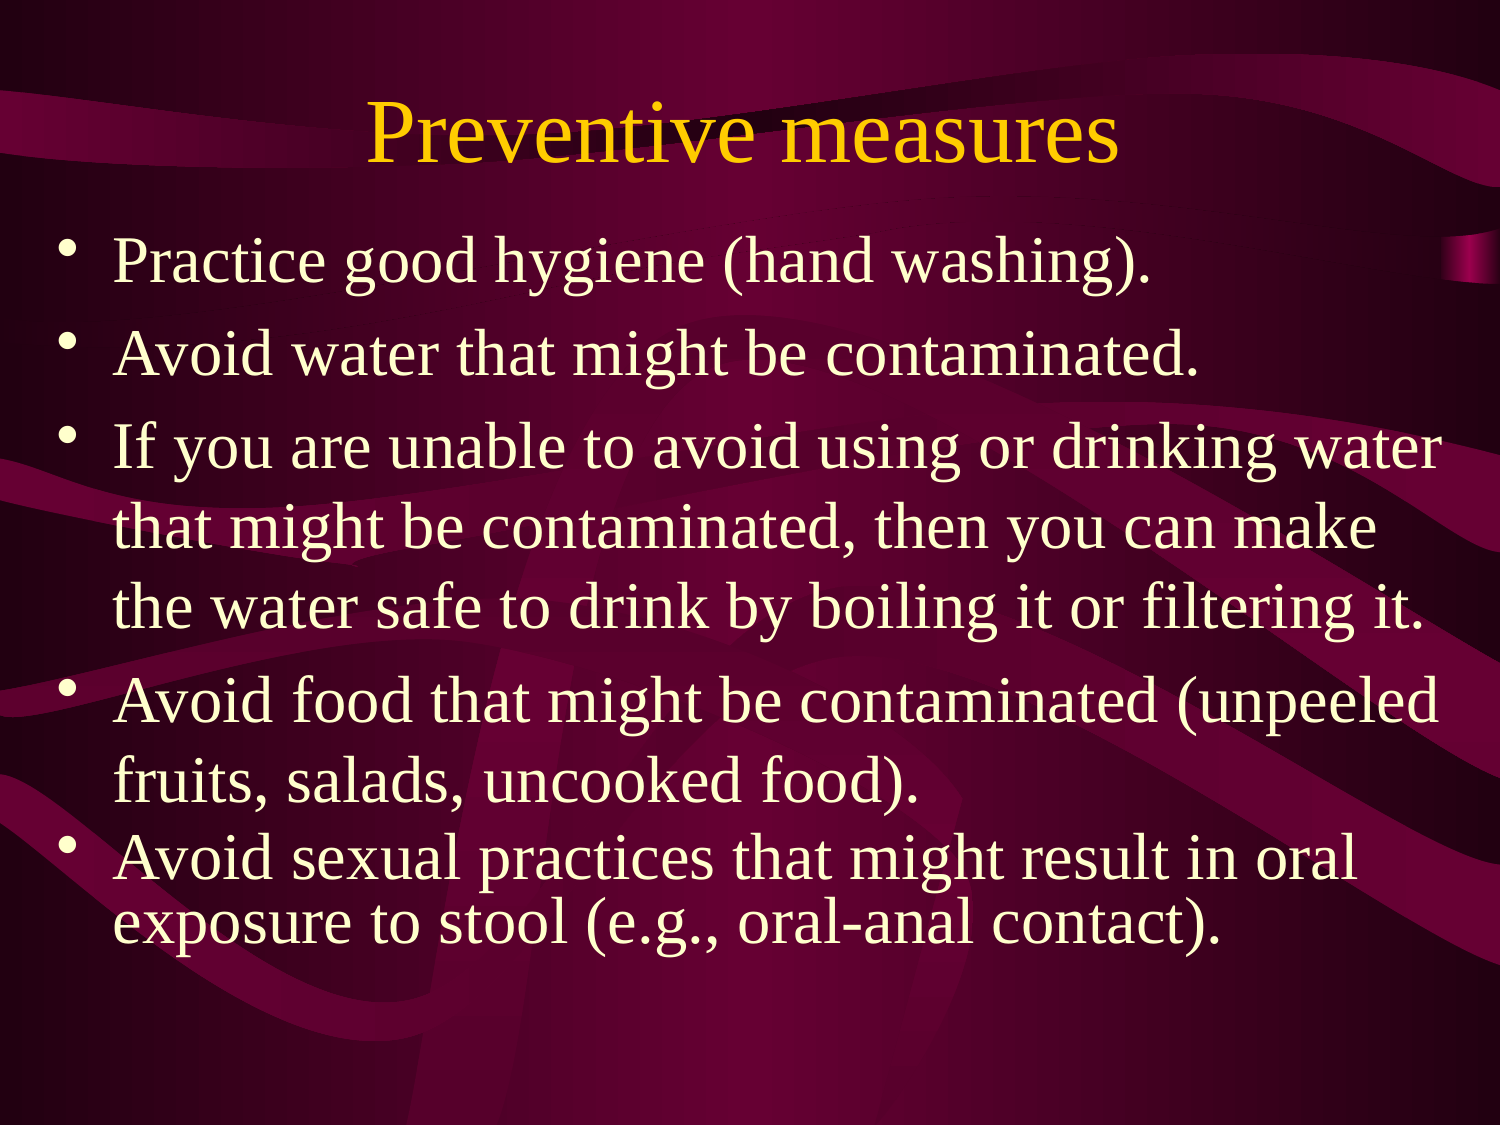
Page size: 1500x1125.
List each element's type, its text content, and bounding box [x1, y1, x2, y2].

title Preventive measures [64, 42, 1424, 208]
list Practice good hygiene (hand washing). Avoid water that might be contaminated. If you are unable to avoid using or drinking water that might be contaminated, then you can make the water safe to drink by boiling it or filtering it. Avoid food that might be contaminated (unpeeled fruits, salads, uncooked food). Avoid sexual practices that might result in oral exposure to stool (e.g., oral-anal contact). [41, 208, 1471, 1071]
